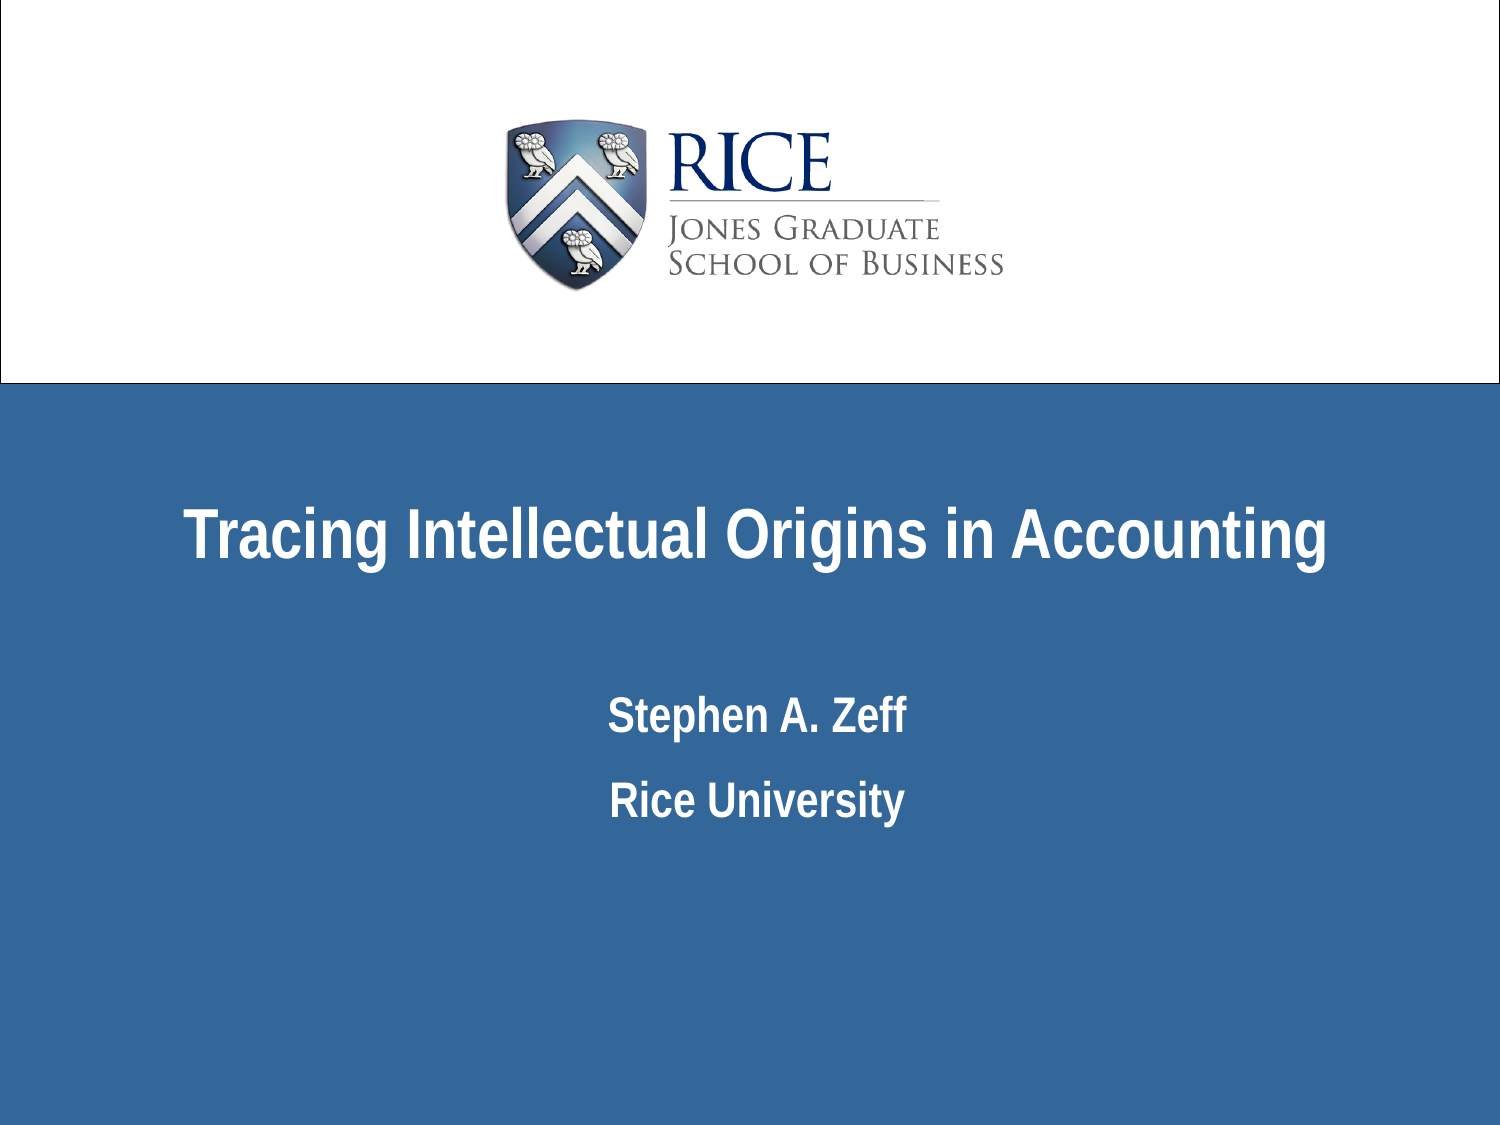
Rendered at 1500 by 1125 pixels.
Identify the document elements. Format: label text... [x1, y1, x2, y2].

picture [495, 109, 1020, 301]
text_box [0, 0, 1500, 384]
text_box Tracing Intellectual Origins in Accounting Stephen A. Zeff Rice University [88, 480, 1427, 836]
